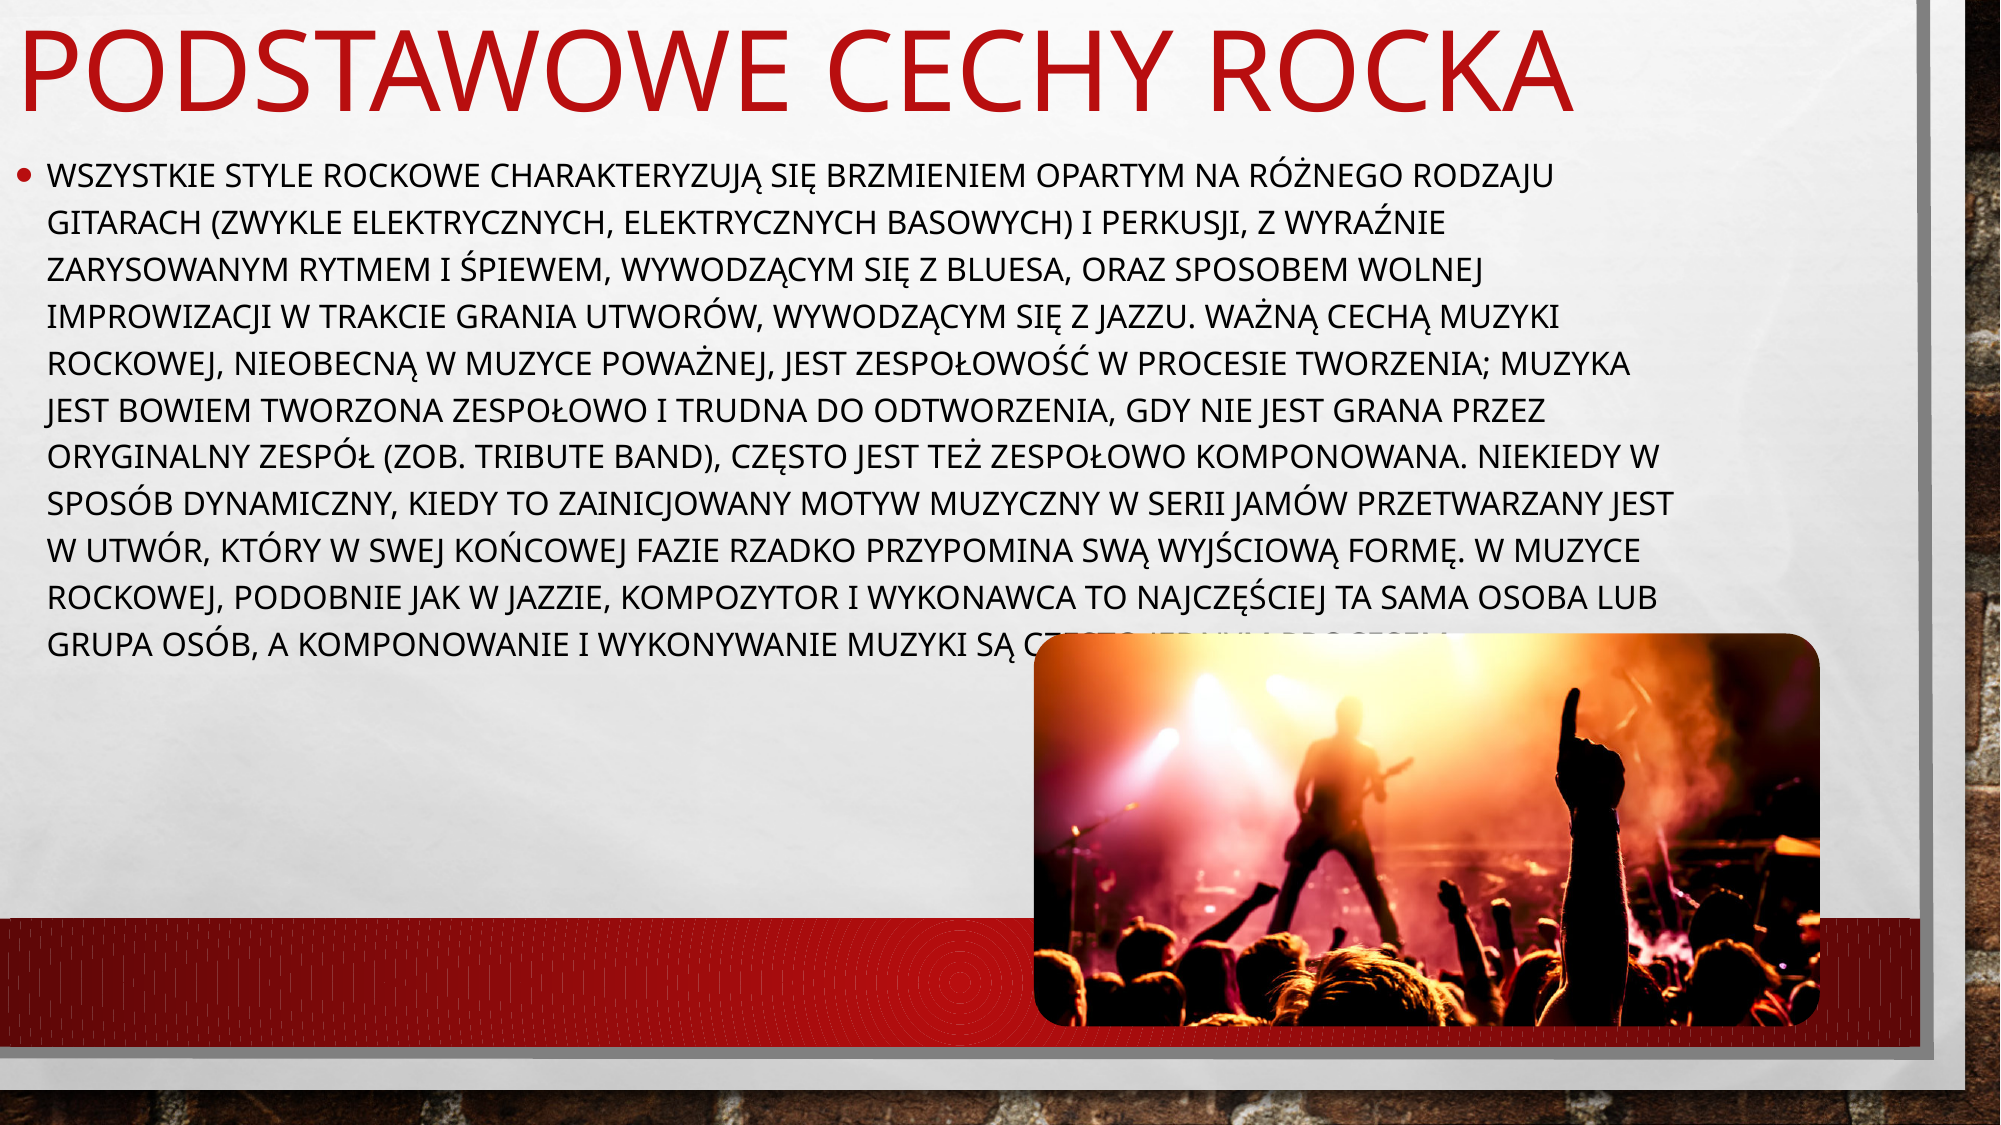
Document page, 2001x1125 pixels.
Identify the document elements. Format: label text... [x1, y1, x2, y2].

list Wszystkie style rockowe charakteryzują się brzmieniem opartym na różnego rodzaju gitarach (zwykle elektrycznych, elektrycznych basowych) i perkusji, z wyraźnie zarysowanym rytmem i śpiewem, wywodzącym się z bluesa, oraz sposobem wolnej improwizacji w trakcie grania utworów, wywodzącym się z jazzu. Ważną cechą muzyki rockowej, nieobecną w muzyce poważnej, jest zespołowość w procesie tworzenia; muzyka jest bowiem tworzona zespołowo i trudna do odtworzenia, gdy nie jest grana przez oryginalny zespół (zob. Tribute band), często jest też zespołowo komponowana. Niekiedy w sposób dynamiczny, kiedy to zainicjowany motyw muzyczny w serii jamów przetwarzany jest w utwór, który w swej końcowej fazie rzadko przypomina swą wyjściową formę. W muzyce rockowej, podobnie jak w jazzie, kompozytor i wykonawca to najczęściej ta sama osoba lub grupa osób, a komponowanie i wykonywanie muzyki są często jednym procesem. [0, 133, 1706, 677]
picture [1033, 633, 1820, 1027]
title Podstawowe cechy rocka [0, 0, 1706, 133]
picture [0, 0, 2000, 1125]
